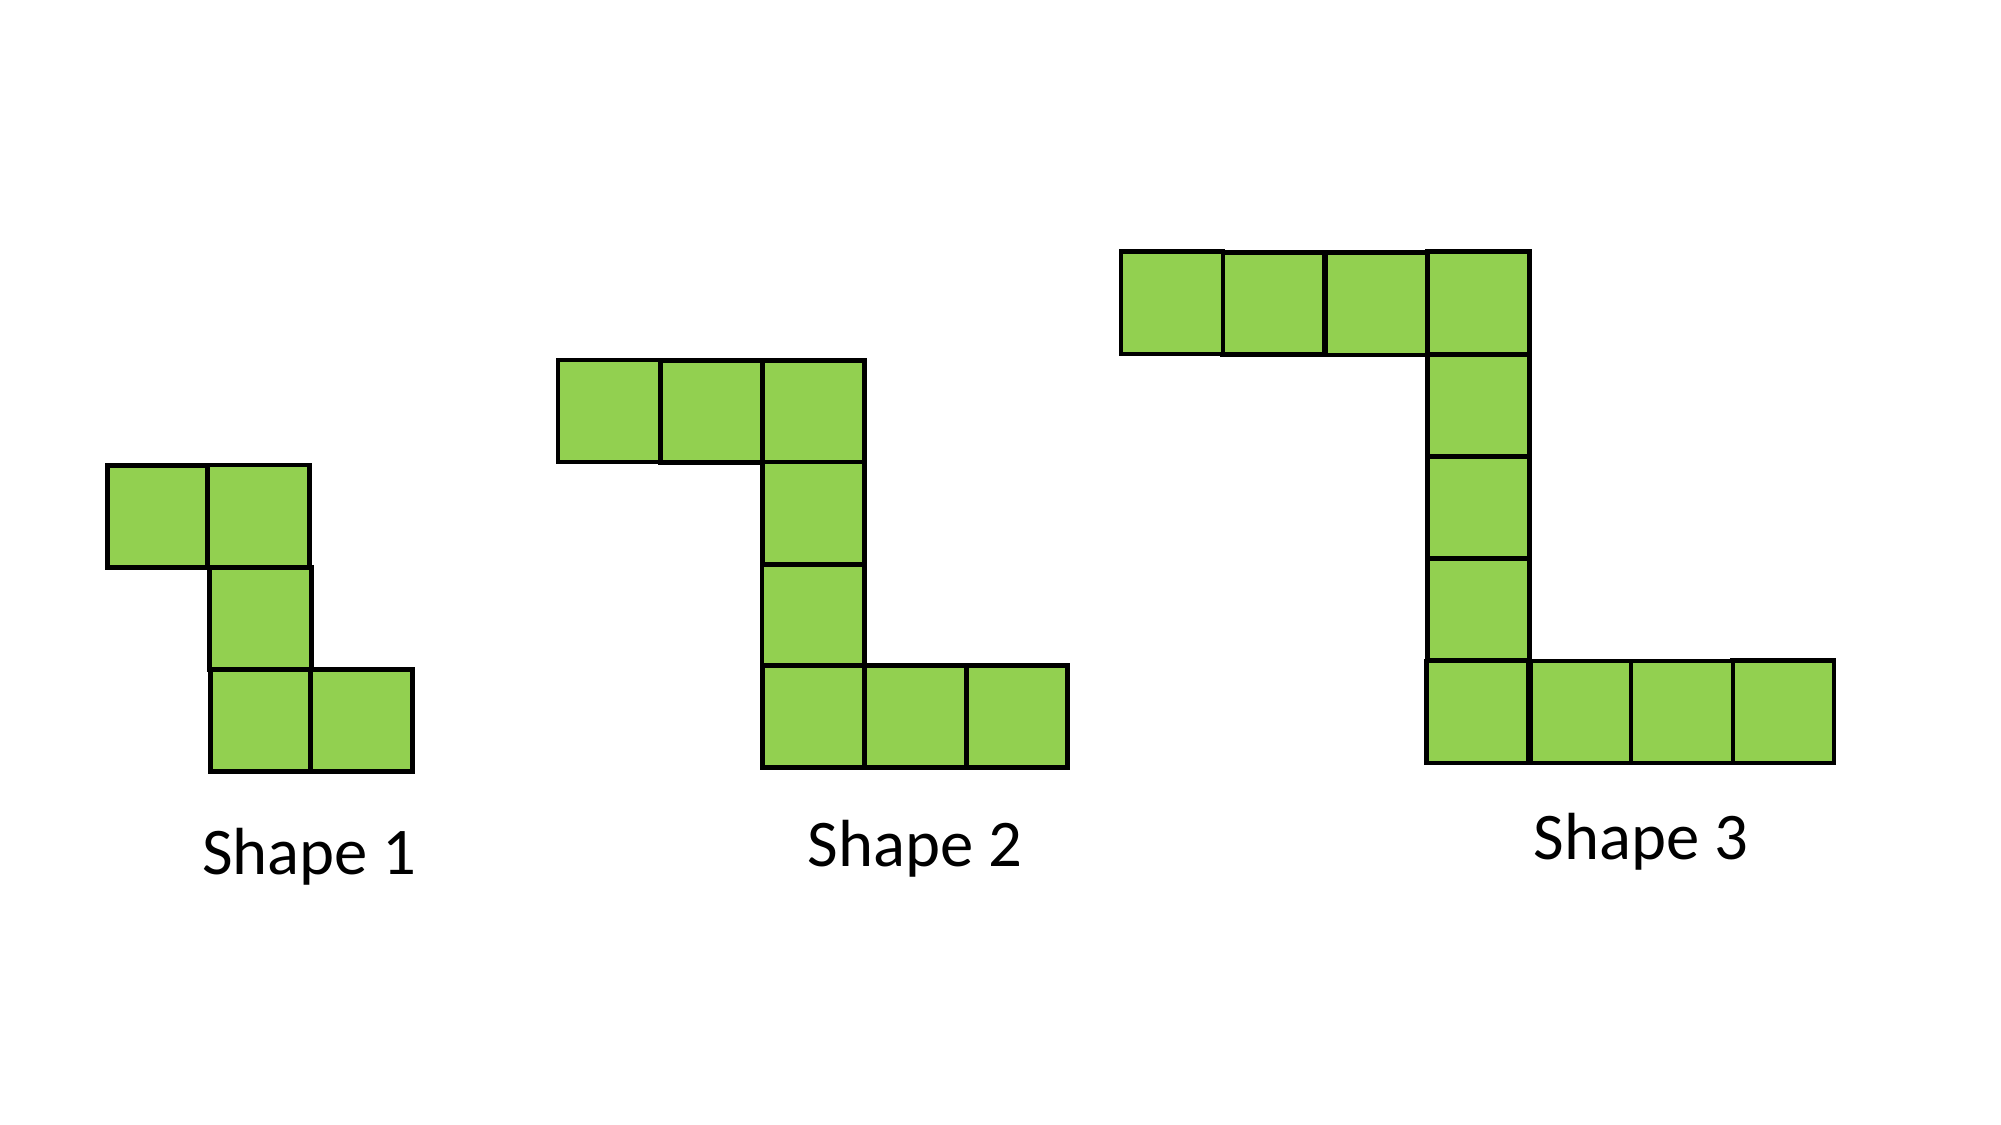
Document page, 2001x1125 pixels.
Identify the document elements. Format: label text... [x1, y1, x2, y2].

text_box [558, 359, 1068, 768]
text_box Shape 1 [120, 800, 499, 896]
text_box Shape 2 [725, 792, 1105, 888]
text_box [107, 464, 413, 772]
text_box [1121, 251, 1835, 882]
